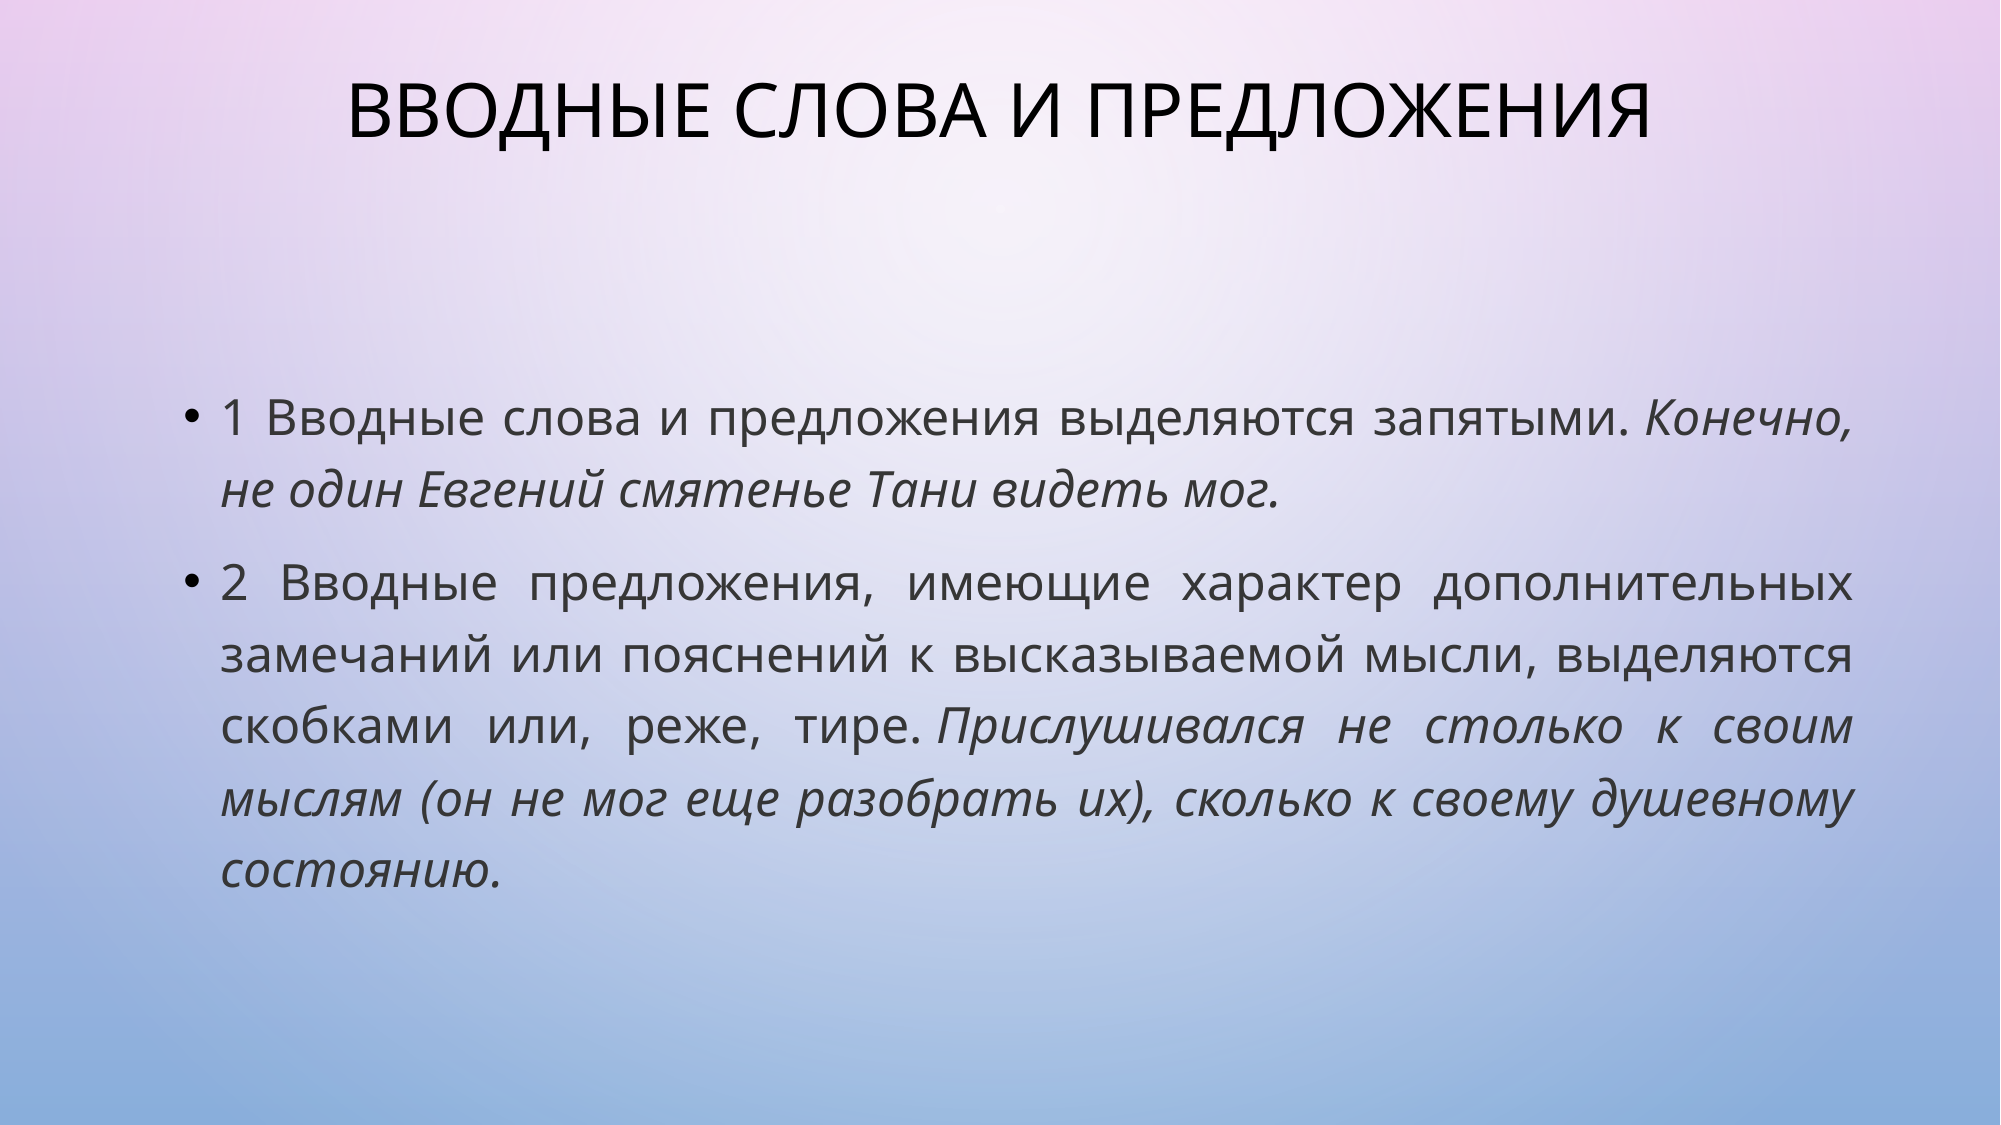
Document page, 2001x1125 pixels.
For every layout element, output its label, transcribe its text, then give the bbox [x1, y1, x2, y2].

title Вводные слова и предложения [107, 25, 1893, 200]
list 1 Вводные слова и предложения выделяются запятыми. Конечно, не один Евгений смятенье Тани видеть мог. 2 Вводные предложения, имеющие характер дополнительных замечаний или пояснений к высказываемой мысли, выделяются скобками или, реже, тире. Прислушивался не столько к своим мыслям (он не мог еще разобрать их), сколько к своему душевному состоянию. [168, 172, 1871, 1100]
